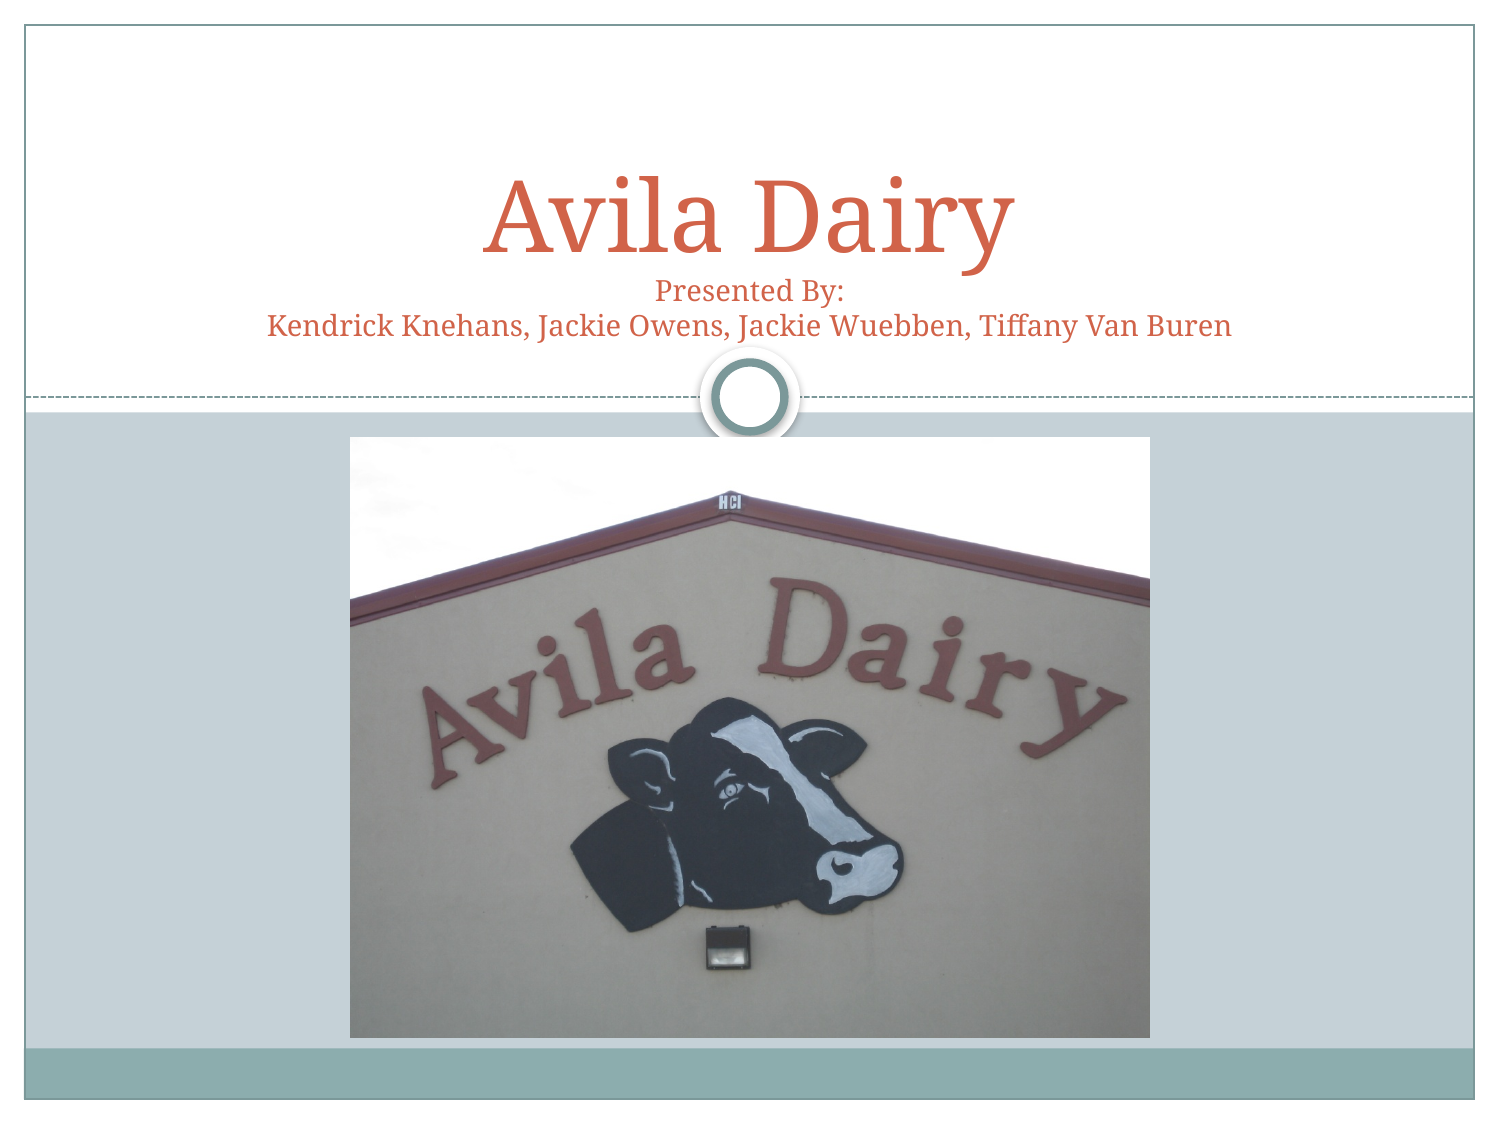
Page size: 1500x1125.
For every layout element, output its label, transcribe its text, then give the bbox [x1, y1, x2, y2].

picture [349, 437, 1151, 1038]
title Avila Dairy Presented By: Kendrick Knehans, Jackie Owens, Jackie Wuebben, Tiffany Van Buren [112, 62, 1388, 350]
